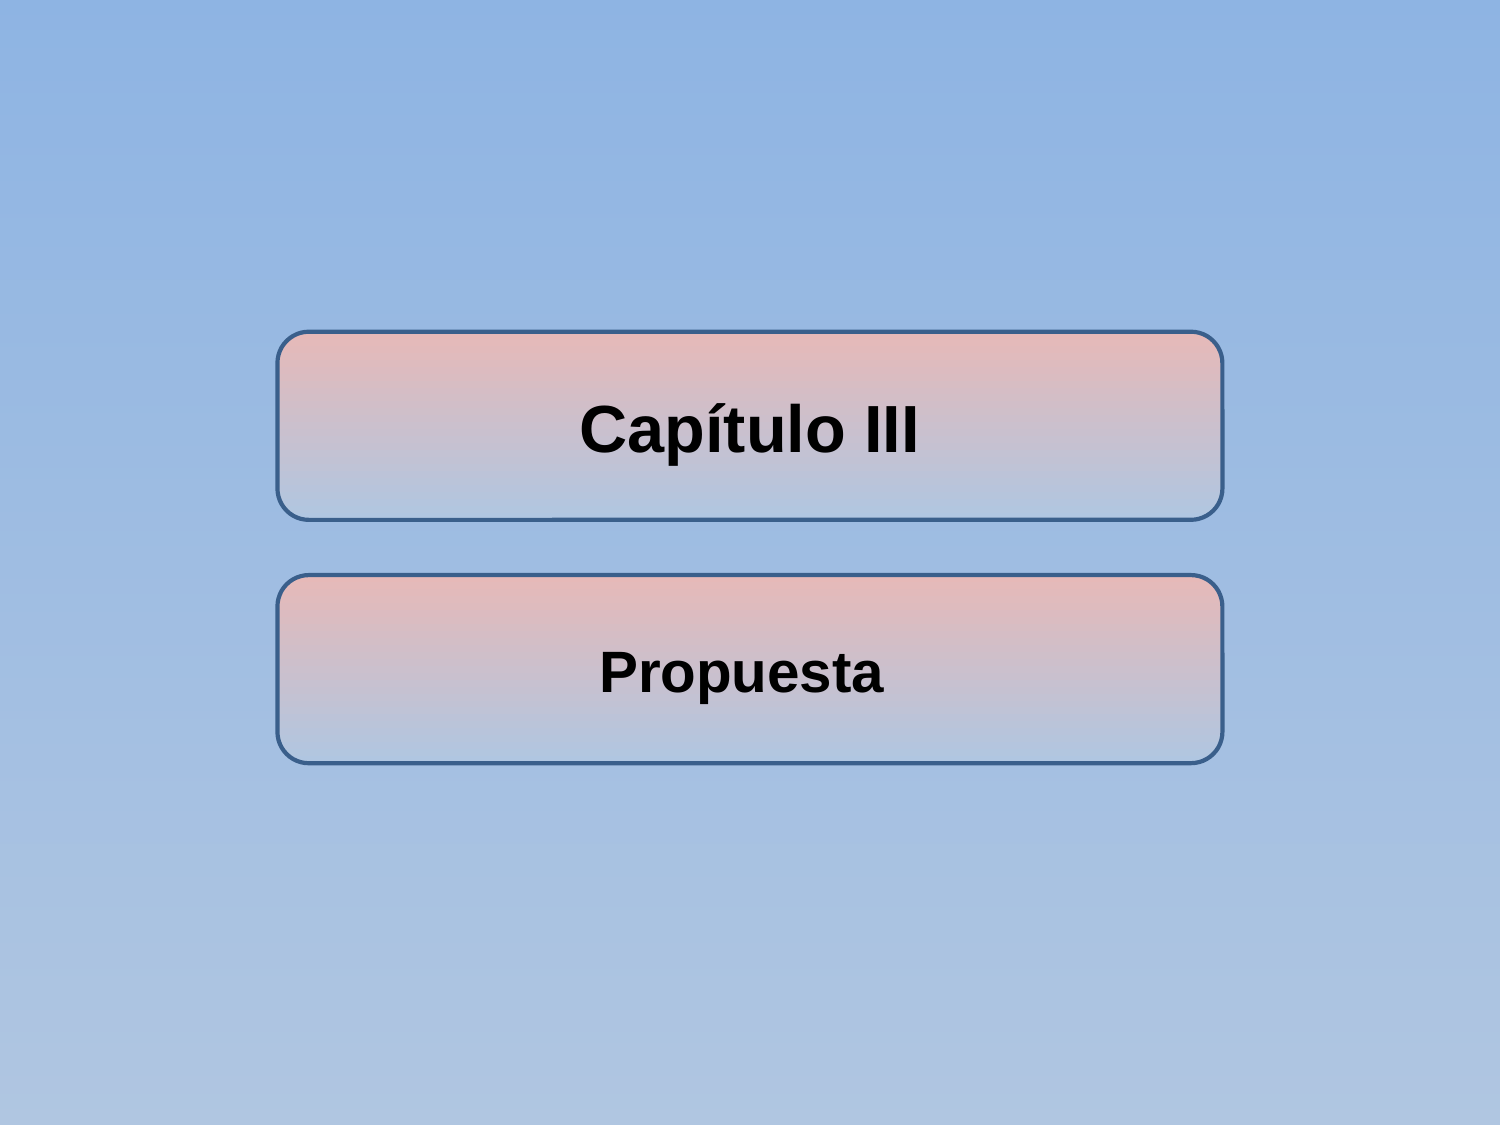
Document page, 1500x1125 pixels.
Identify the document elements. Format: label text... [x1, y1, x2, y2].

text_box Propuesta [275, 572, 1225, 766]
text_box Capítulo III [275, 329, 1225, 522]
